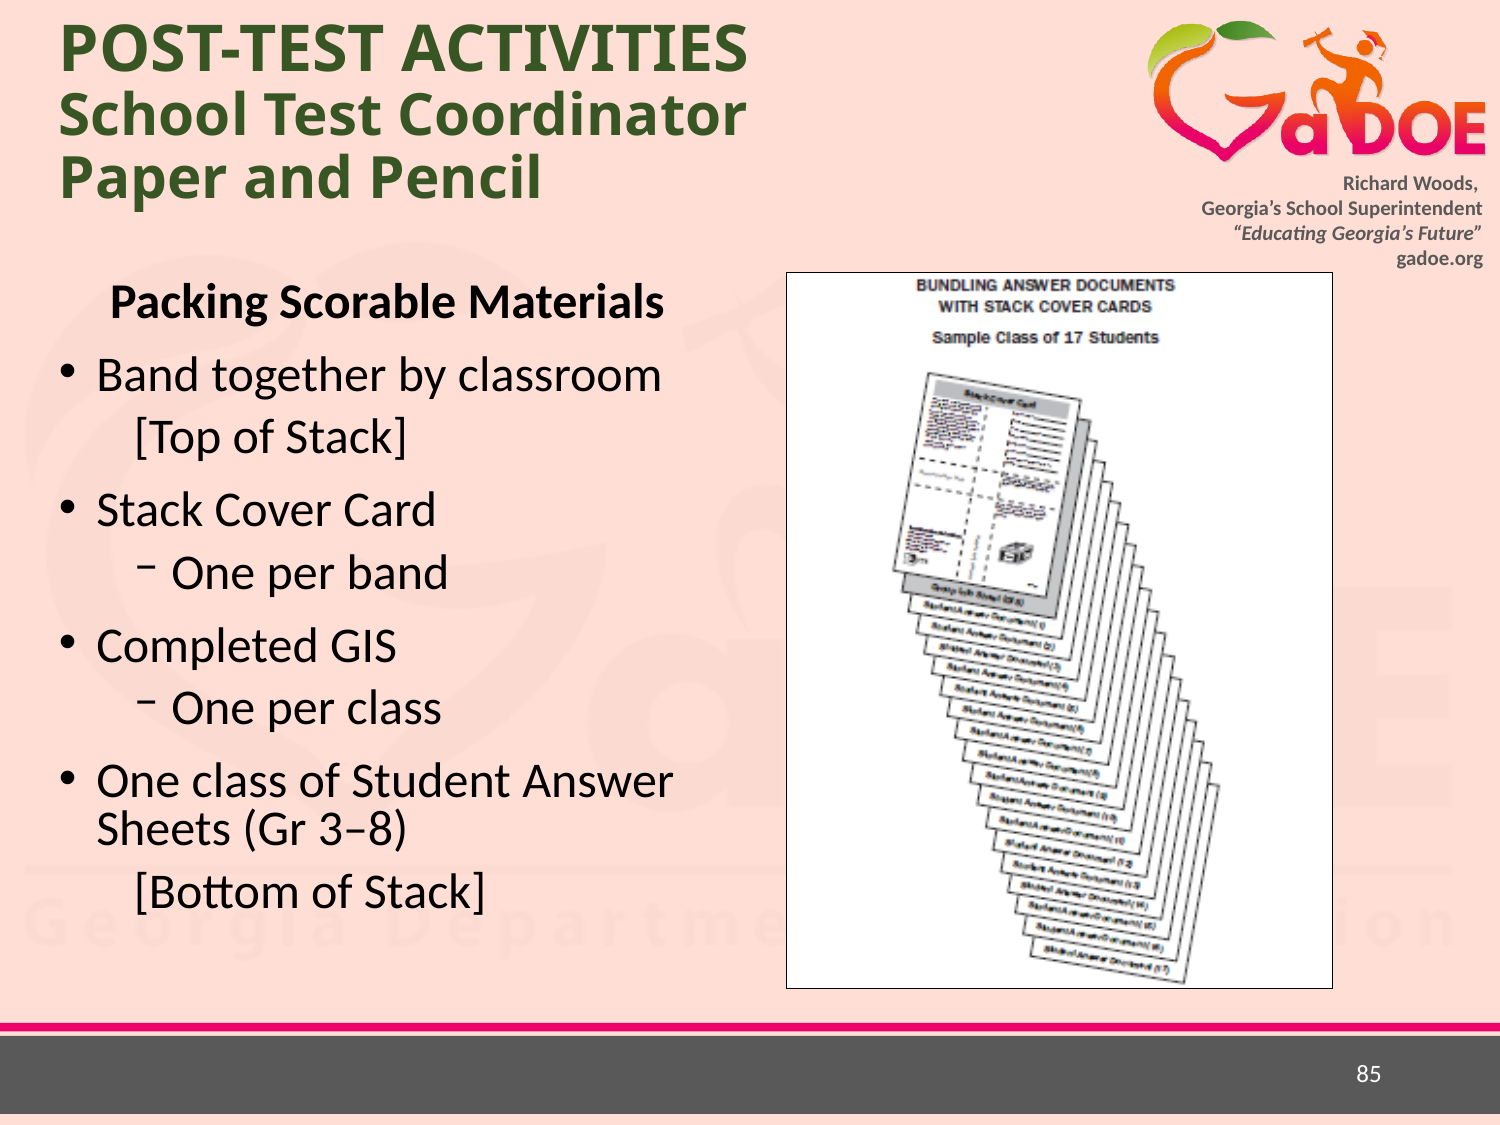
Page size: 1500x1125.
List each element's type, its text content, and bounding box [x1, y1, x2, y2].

list Packing Scorable Materials Band together by classroom [Top of Stack] Stack Cover Card One per band Completed GIS One per class One class of Student Answer Sheets (Gr 3–8) [Bottom of Stack] [43, 272, 732, 974]
slide_number 85 [1059, 1042, 1397, 1103]
picture [19, 235, 1473, 989]
picture [1135, 8, 1499, 164]
title POST-TEST ACTIVITIES School Test Coordinator Paper and Pencil [43, 4, 1080, 223]
